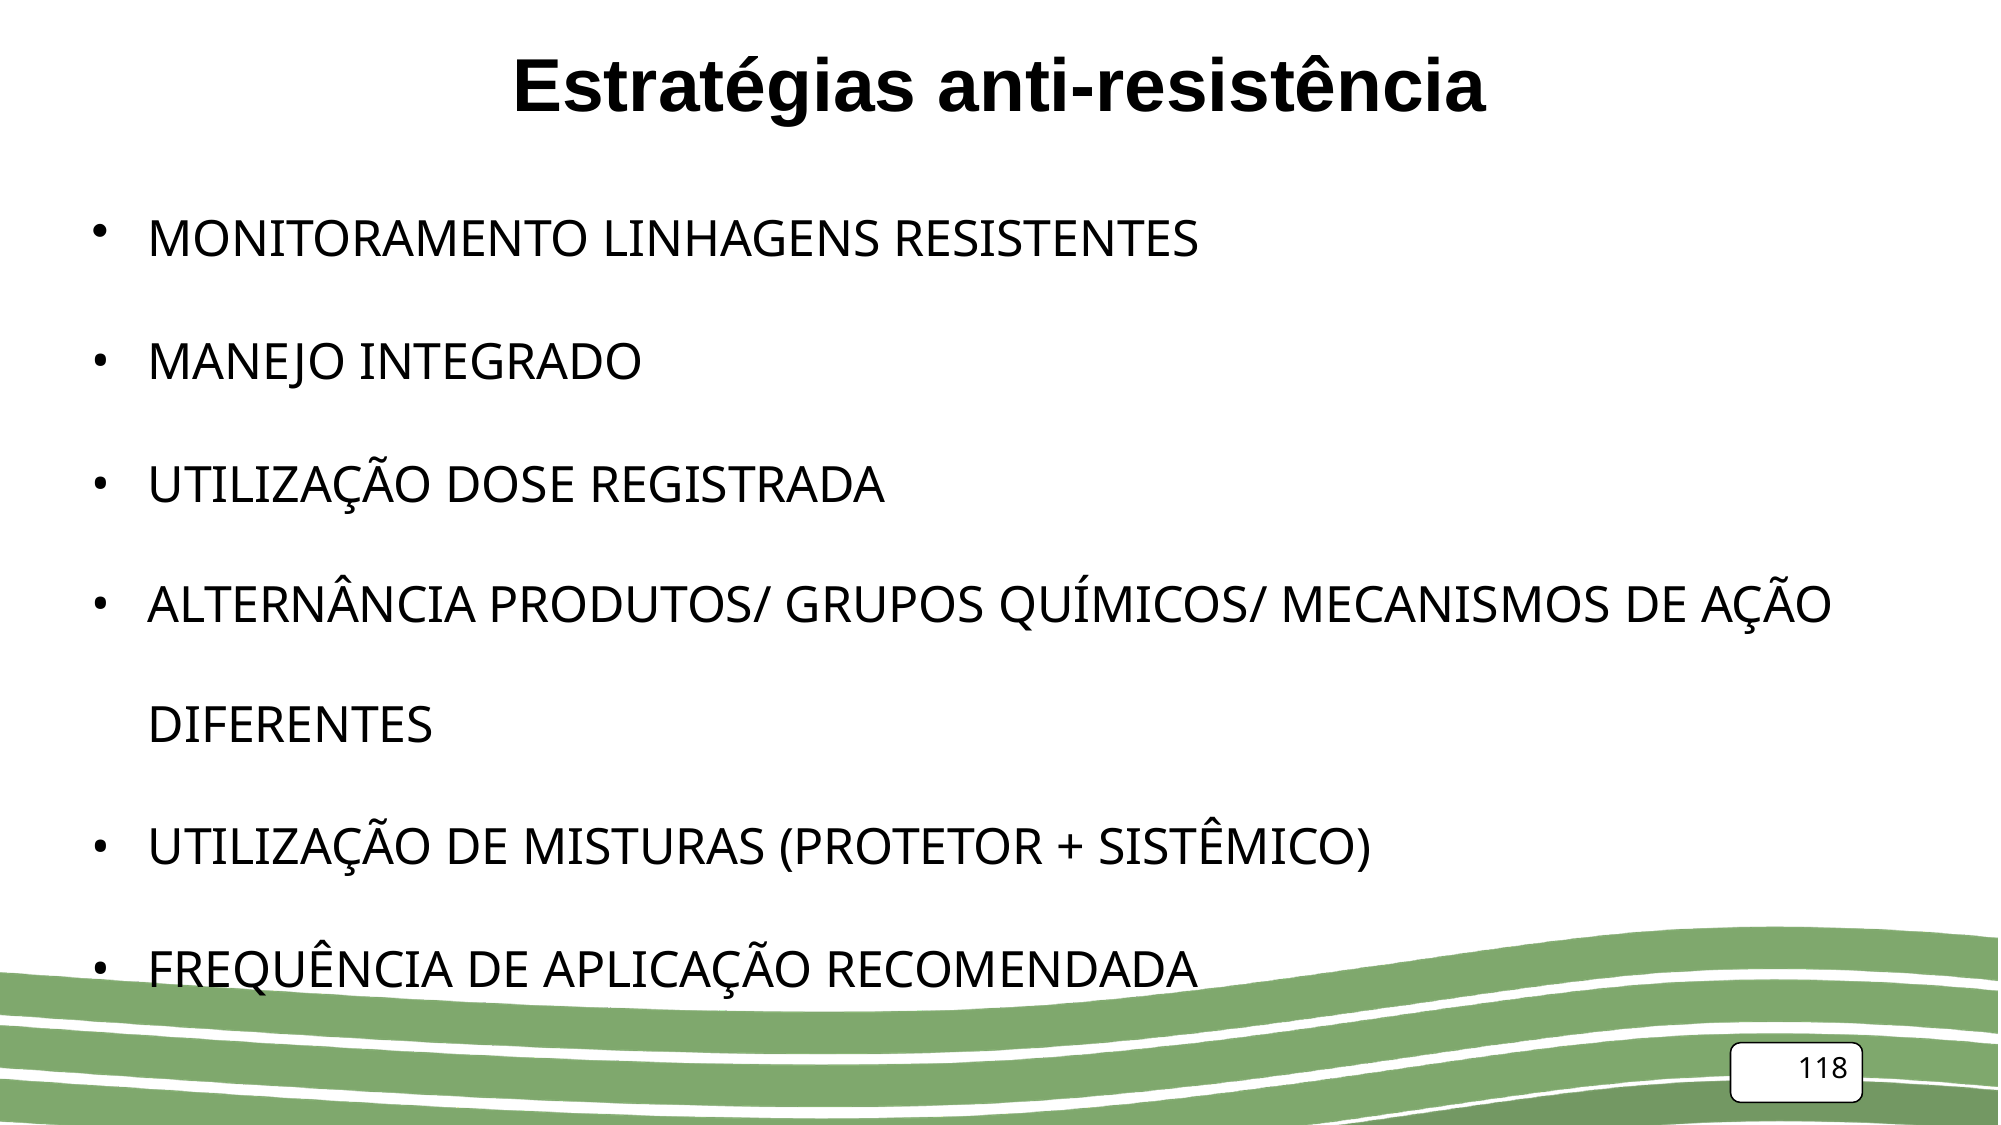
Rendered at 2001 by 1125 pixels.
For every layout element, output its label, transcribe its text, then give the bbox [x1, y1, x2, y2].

list MONITORAMENTO LINHAGENS RESISTENTES MANEJO INTEGRADO UTILIZAÇÃO DOSE REGISTRADA ALTERNÂNCIA PRODUTOS/ GRUPOS QUÍMICOS/ MECANISMOS DE AÇÃO DIFERENTES UTILIZAÇÃO DE MISTURAS (PROTETOR + SISTÊMICO) FREQUÊNCIA DE APLICAÇÃO RECOMENDADA [89, 204, 1911, 998]
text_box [1729, 1041, 1864, 1104]
picture [0, 926, 1998, 1125]
title Estratégias anti-resistência [510, 34, 1490, 204]
slide_number 118 [1789, 1113, 1854, 1125]
